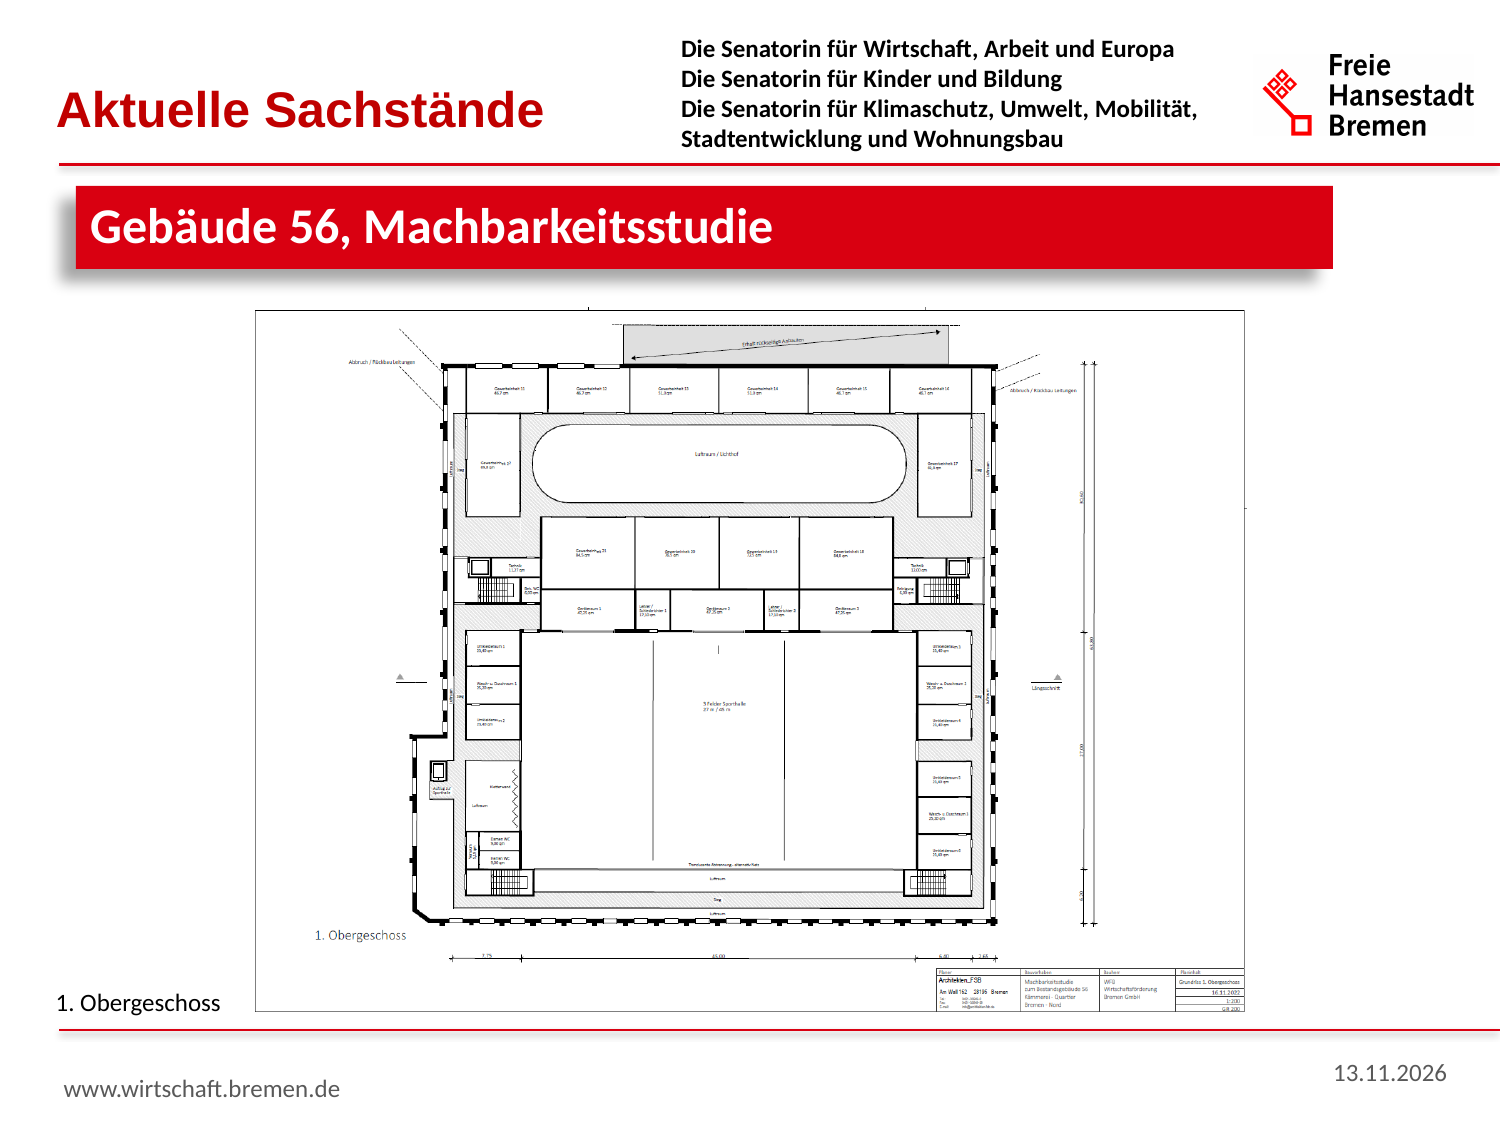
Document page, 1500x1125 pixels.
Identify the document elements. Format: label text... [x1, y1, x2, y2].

text_box Aktuelle Sachstände [40, 70, 936, 217]
picture [253, 307, 1247, 1012]
text_box Gebäude 56, Machbarkeitsstudie [75, 185, 1333, 269]
picture [1254, 54, 1474, 136]
text_box 1. Obergeschoss [40, 978, 835, 1044]
